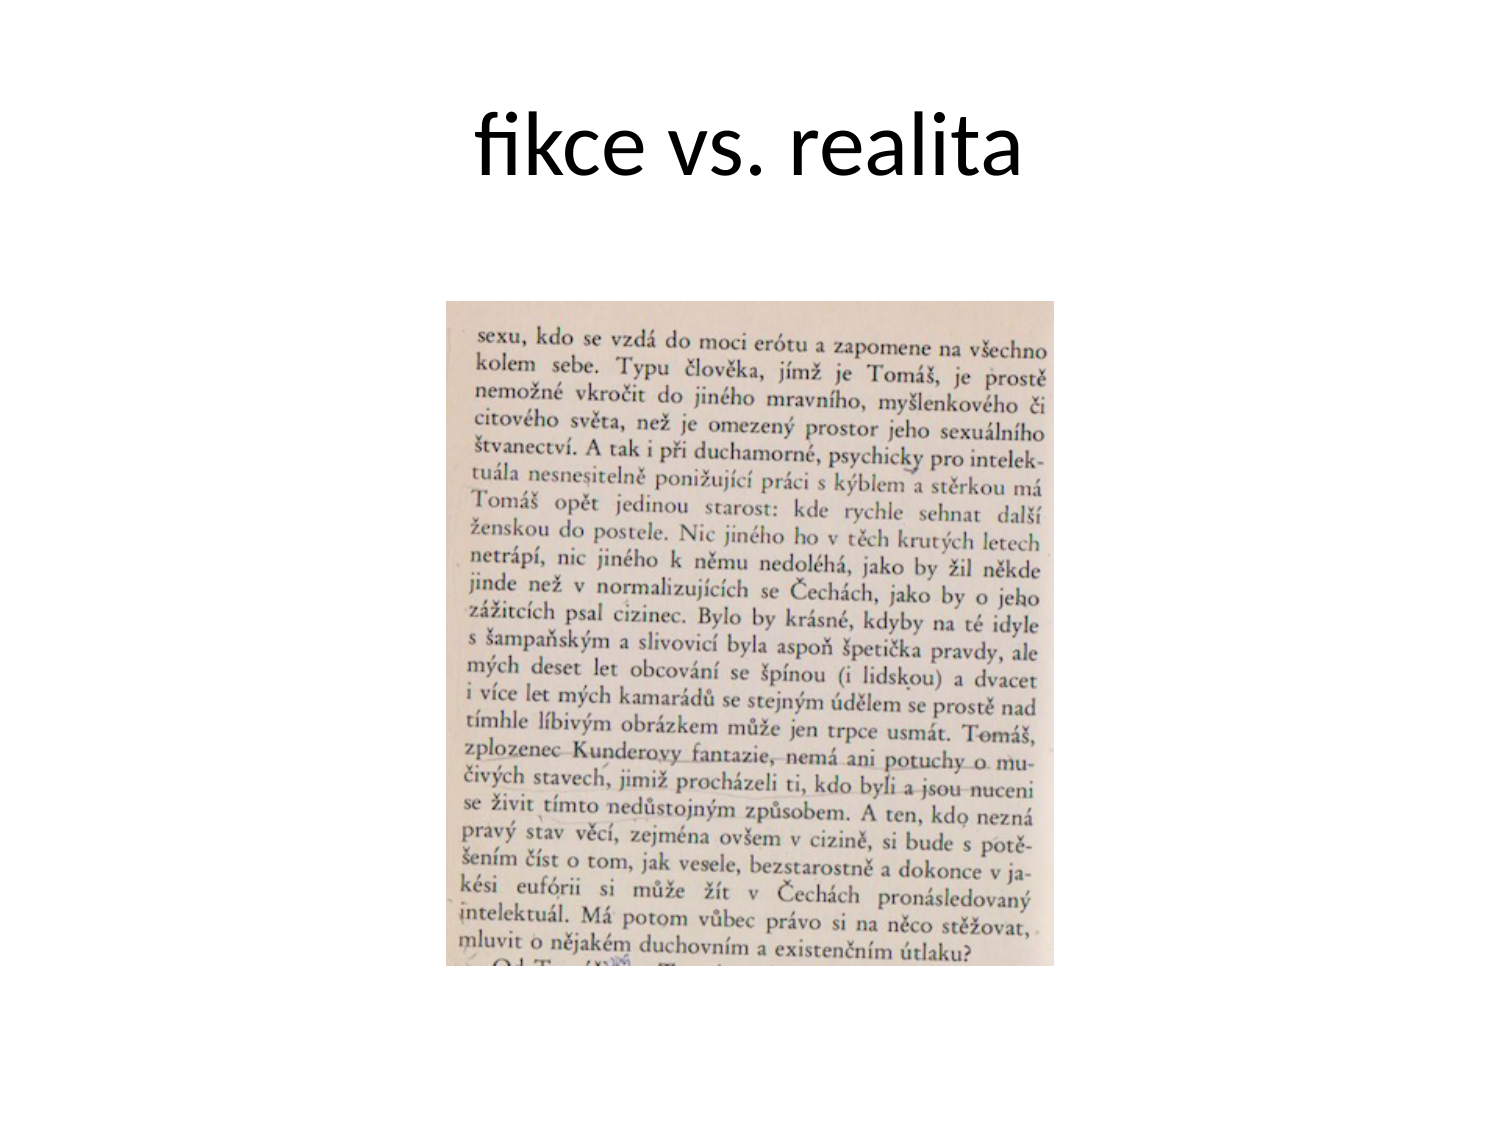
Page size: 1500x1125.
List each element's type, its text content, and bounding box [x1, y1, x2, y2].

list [445, 301, 1055, 966]
title fikce vs. realita [75, 45, 1425, 233]
